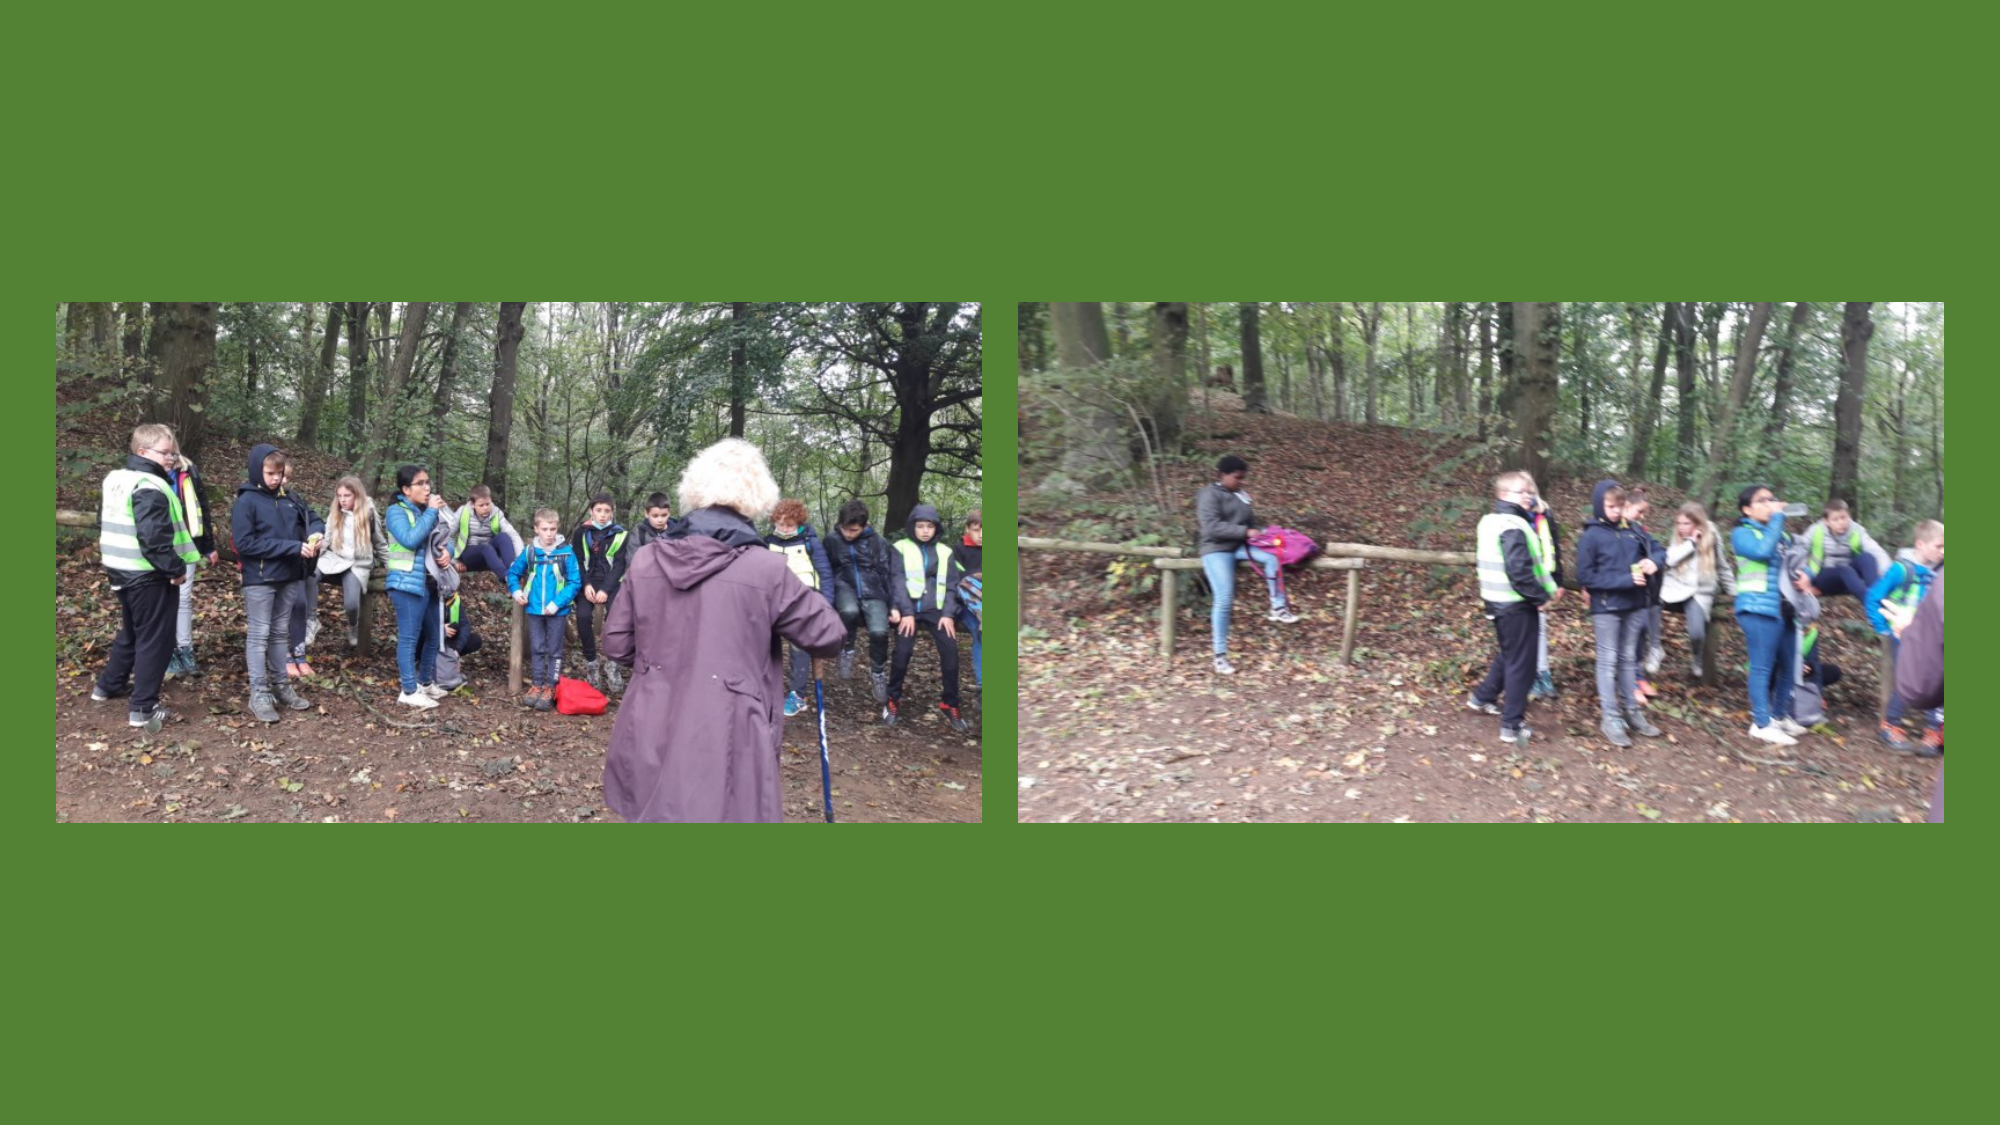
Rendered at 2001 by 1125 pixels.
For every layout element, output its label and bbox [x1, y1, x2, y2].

picture [1018, 302, 1944, 823]
picture [56, 302, 982, 823]
